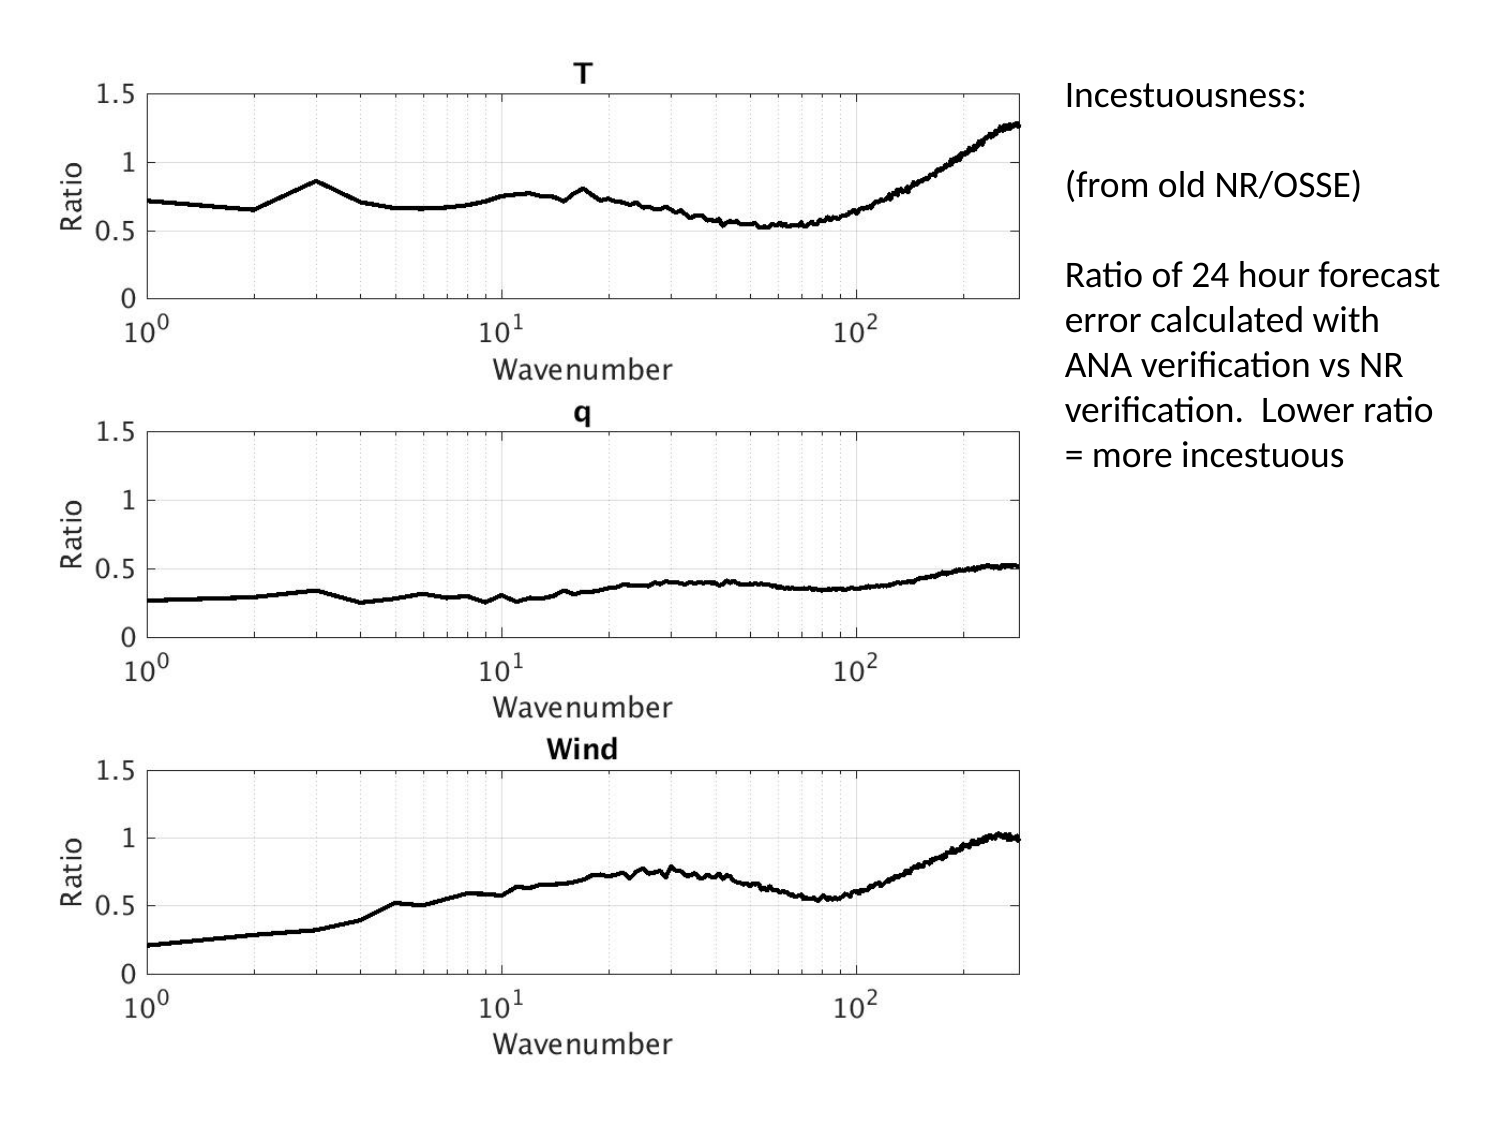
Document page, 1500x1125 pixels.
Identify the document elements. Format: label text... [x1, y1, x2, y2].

text_box Incestuousness: (from old NR/OSSE) Ratio of 24 hour forecast error calculated with ANA verification vs NR verification. Lower ratio = more incestuous [1128, 62, 1463, 483]
picture [0, 0, 1126, 1125]
